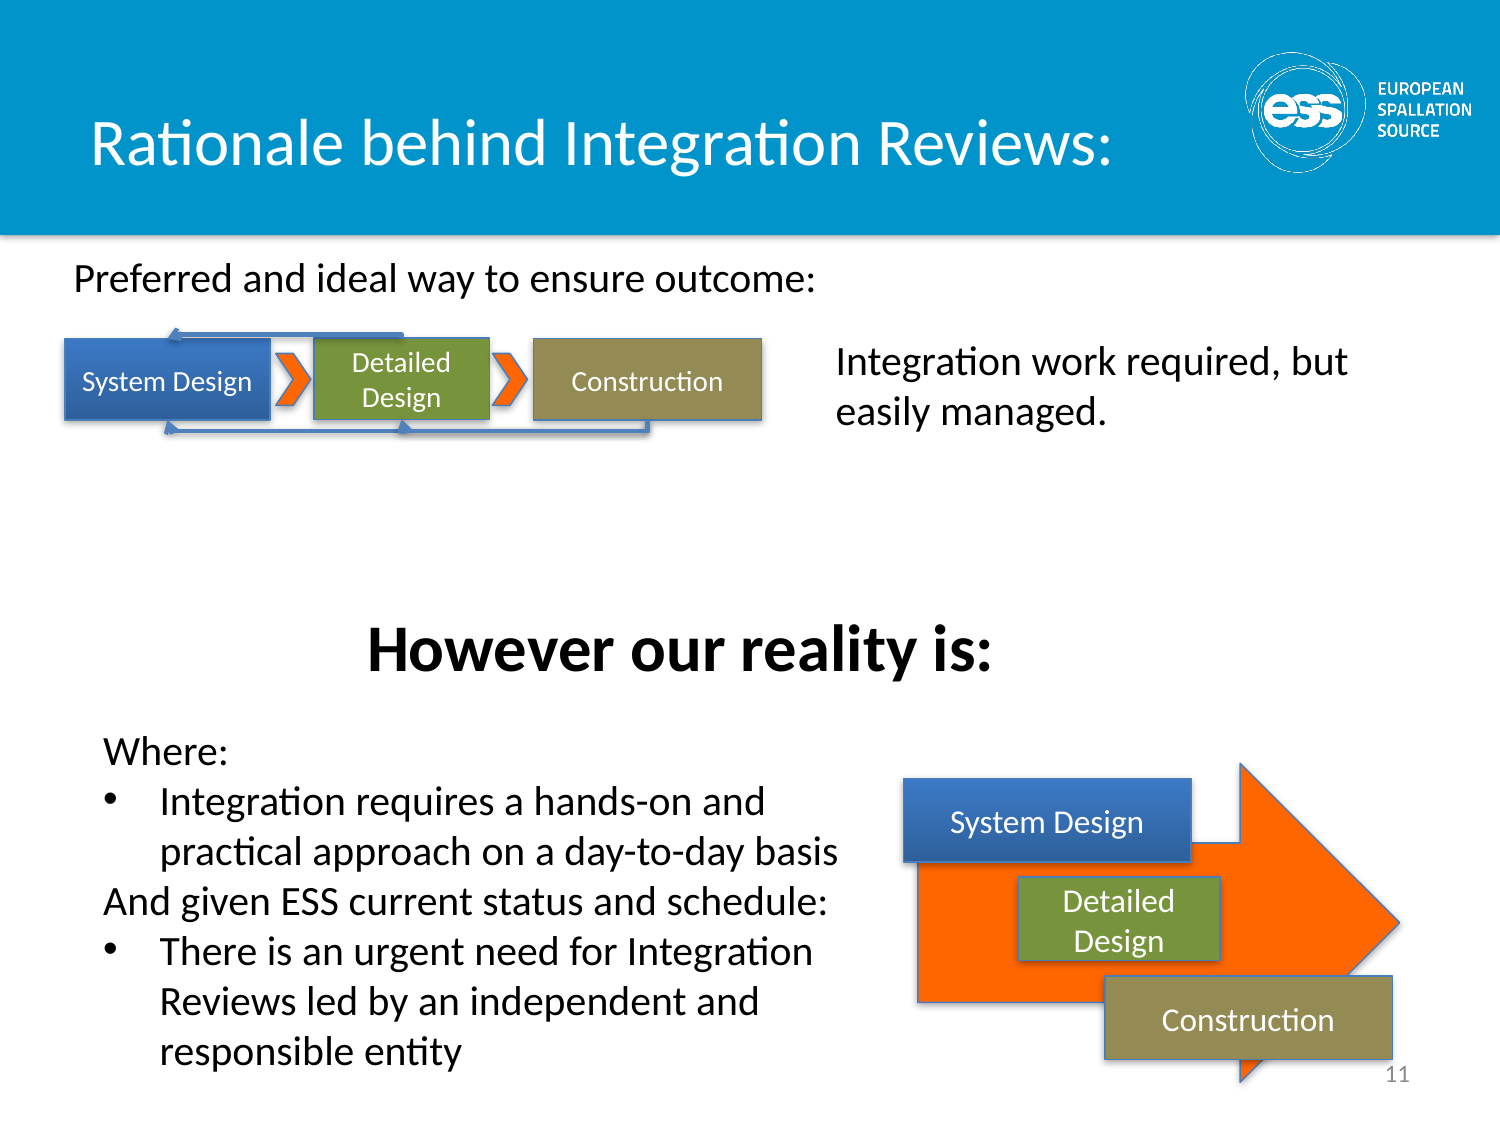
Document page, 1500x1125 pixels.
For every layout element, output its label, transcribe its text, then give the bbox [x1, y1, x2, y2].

picture [1400, 83, 1407, 94]
picture [1418, 104, 1423, 115]
picture [1423, 83, 1430, 94]
picture [1454, 83, 1458, 94]
slide_number 11 [1074, 1042, 1425, 1103]
picture [1398, 109, 1406, 115]
title Rationale behind Integration Reviews: [75, 45, 1247, 233]
text_box Integration work required, but easily managed. [820, 326, 1424, 441]
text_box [64, 337, 763, 421]
picture [1379, 83, 1385, 94]
picture [1409, 104, 1415, 115]
text_box Where: Integration requires a hands-on and practical approach on a day-to-day basis And given ESS current status and schedule: There is an urgent need for Integration Reviews led by an independent and responsible entity [88, 716, 904, 1081]
picture [1422, 125, 1428, 134]
text_box However our reality is: [352, 597, 1011, 693]
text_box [903, 763, 1400, 1083]
picture [1443, 86, 1450, 93]
text_box Preferred and ideal way to ensure outcome: [58, 243, 832, 309]
picture [1436, 104, 1444, 115]
picture [1264, 94, 1342, 127]
picture [1389, 104, 1393, 115]
picture [1432, 125, 1438, 136]
